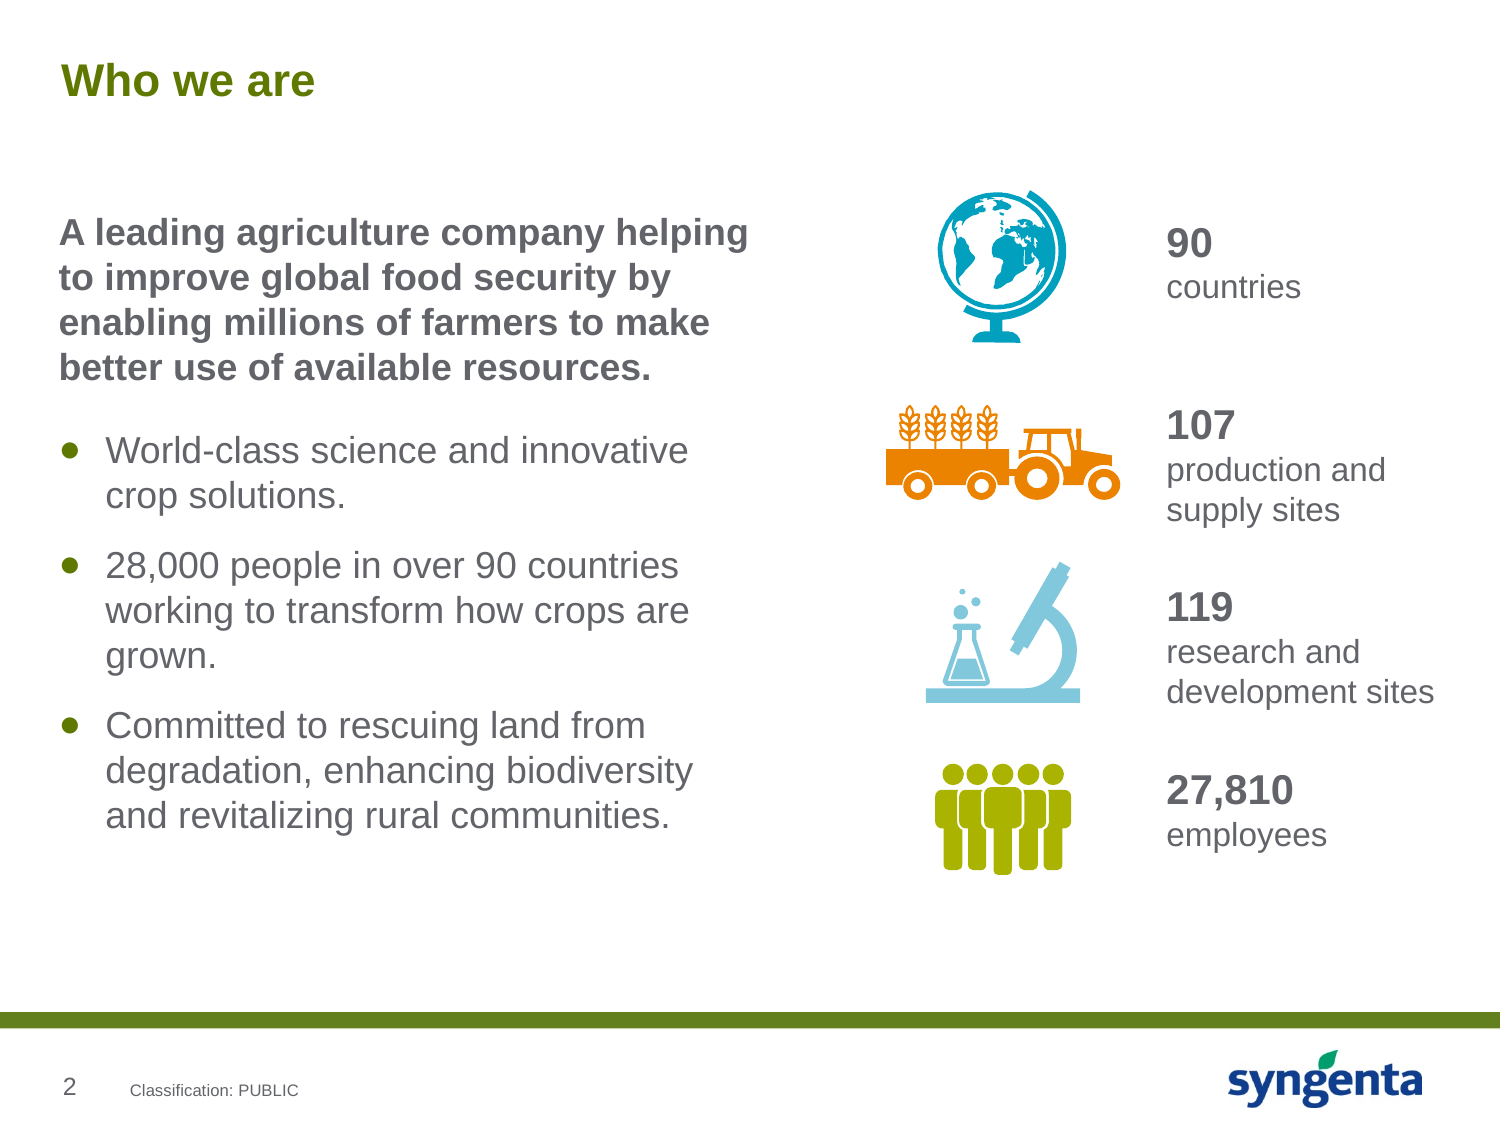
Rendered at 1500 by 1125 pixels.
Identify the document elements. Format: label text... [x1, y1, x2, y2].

text_box 90 countries [1151, 208, 1436, 338]
footer Classification: PUBLIC [129, 1059, 1074, 1122]
text_box 119 research and development sites [1151, 572, 1459, 703]
text_box 107 production and supply sites [1151, 390, 1436, 521]
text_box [879, 184, 1127, 881]
picture [0, 1012, 1500, 1125]
title Who we are [60, 14, 1449, 149]
list A leading agriculture company helping to improve global food security by enabling millions of farmers to make better use of available resources. World-class science and innovative crop solutions. 28,000 people in over 90 countries working to transform how crops are grown. Committed to rescuing land from degradation, enhancing biodiversity and revitalizing rural communities. [58, 207, 760, 851]
text_box 27,810 employees [1151, 755, 1436, 886]
